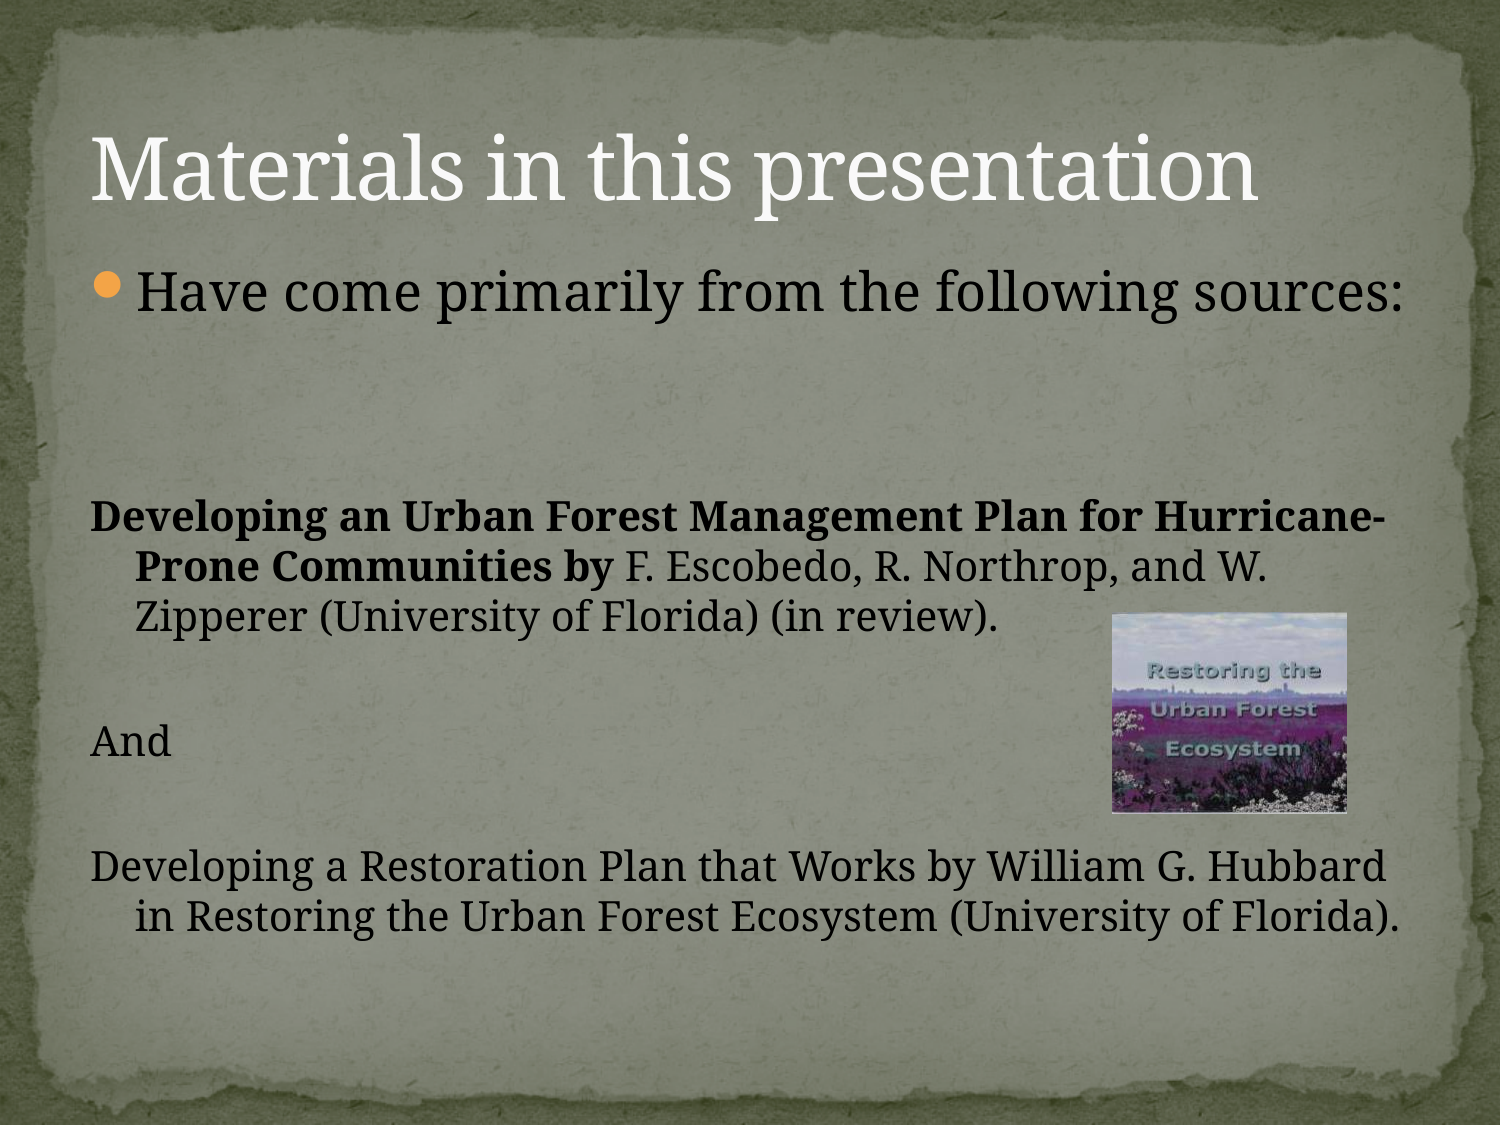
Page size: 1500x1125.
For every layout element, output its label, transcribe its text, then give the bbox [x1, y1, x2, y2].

title Materials in this presentation [74, 24, 1425, 225]
list Have come primarily from the following sources: Developing an Urban Forest Management Plan for Hurricane-Prone Communities by F. Escobedo, R. Northrop, and W. Zipperer (University of Florida) (in review). And Developing a Restoration Plan that Works by William G. Hubbard in Restoring the Urban Forest Ecosystem (University of Florida). [75, 249, 1425, 1000]
picture [1112, 612, 1347, 814]
